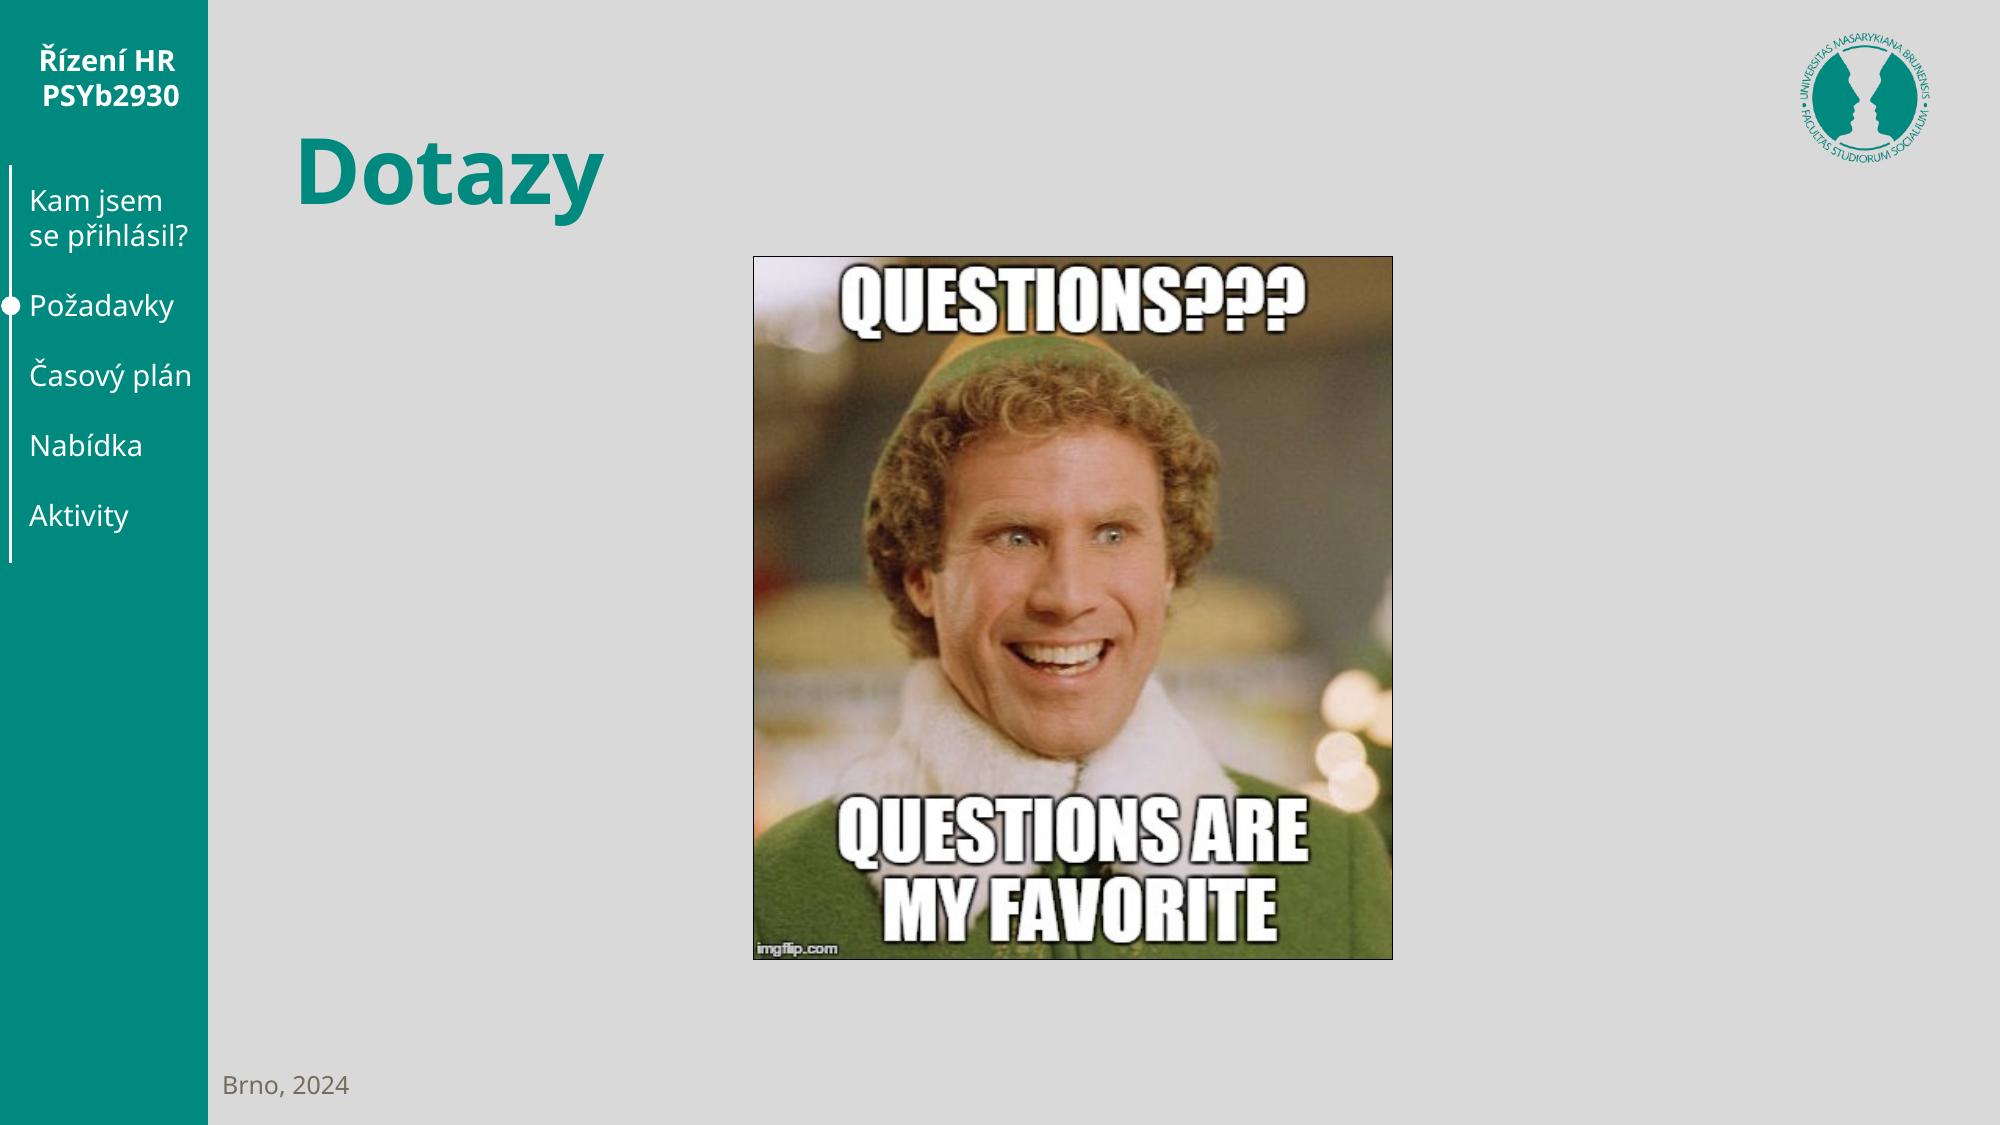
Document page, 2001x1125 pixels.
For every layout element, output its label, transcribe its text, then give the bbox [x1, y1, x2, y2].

title Dotazy [278, 14, 1869, 233]
text_box [17, 298, 21, 313]
picture [1796, 29, 1933, 166]
text_box Brno, 2024 [206, 1050, 1243, 1107]
picture [753, 255, 1393, 960]
text_box Řízení HR PSYb2930 Kam jsem se přihlásil? Požadavky Časový plán Nabídka Aktivity [0, 0, 208, 1125]
